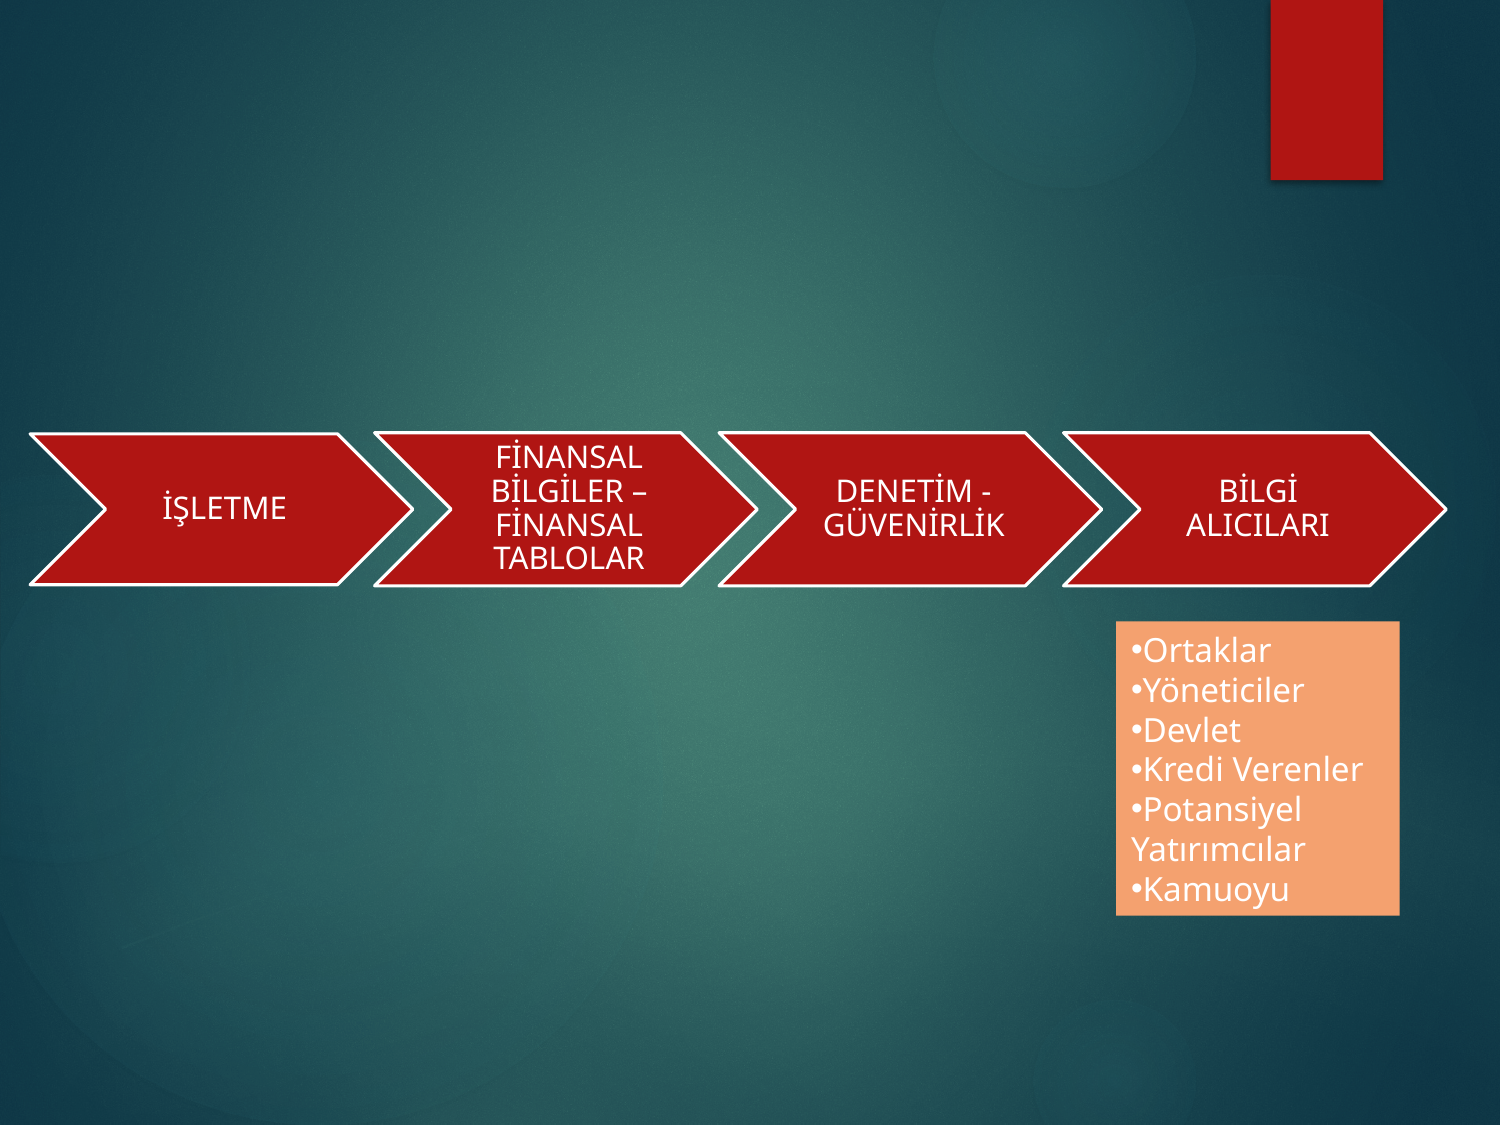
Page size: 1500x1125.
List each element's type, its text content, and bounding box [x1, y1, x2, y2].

text_box Ortaklar Yöneticiler Devlet Kredi Verenler Potansiyel Yatırımcılar Kamuoyu [1241, 796, 1400, 916]
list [135, 796, 1237, 1026]
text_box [29, 231, 1448, 788]
